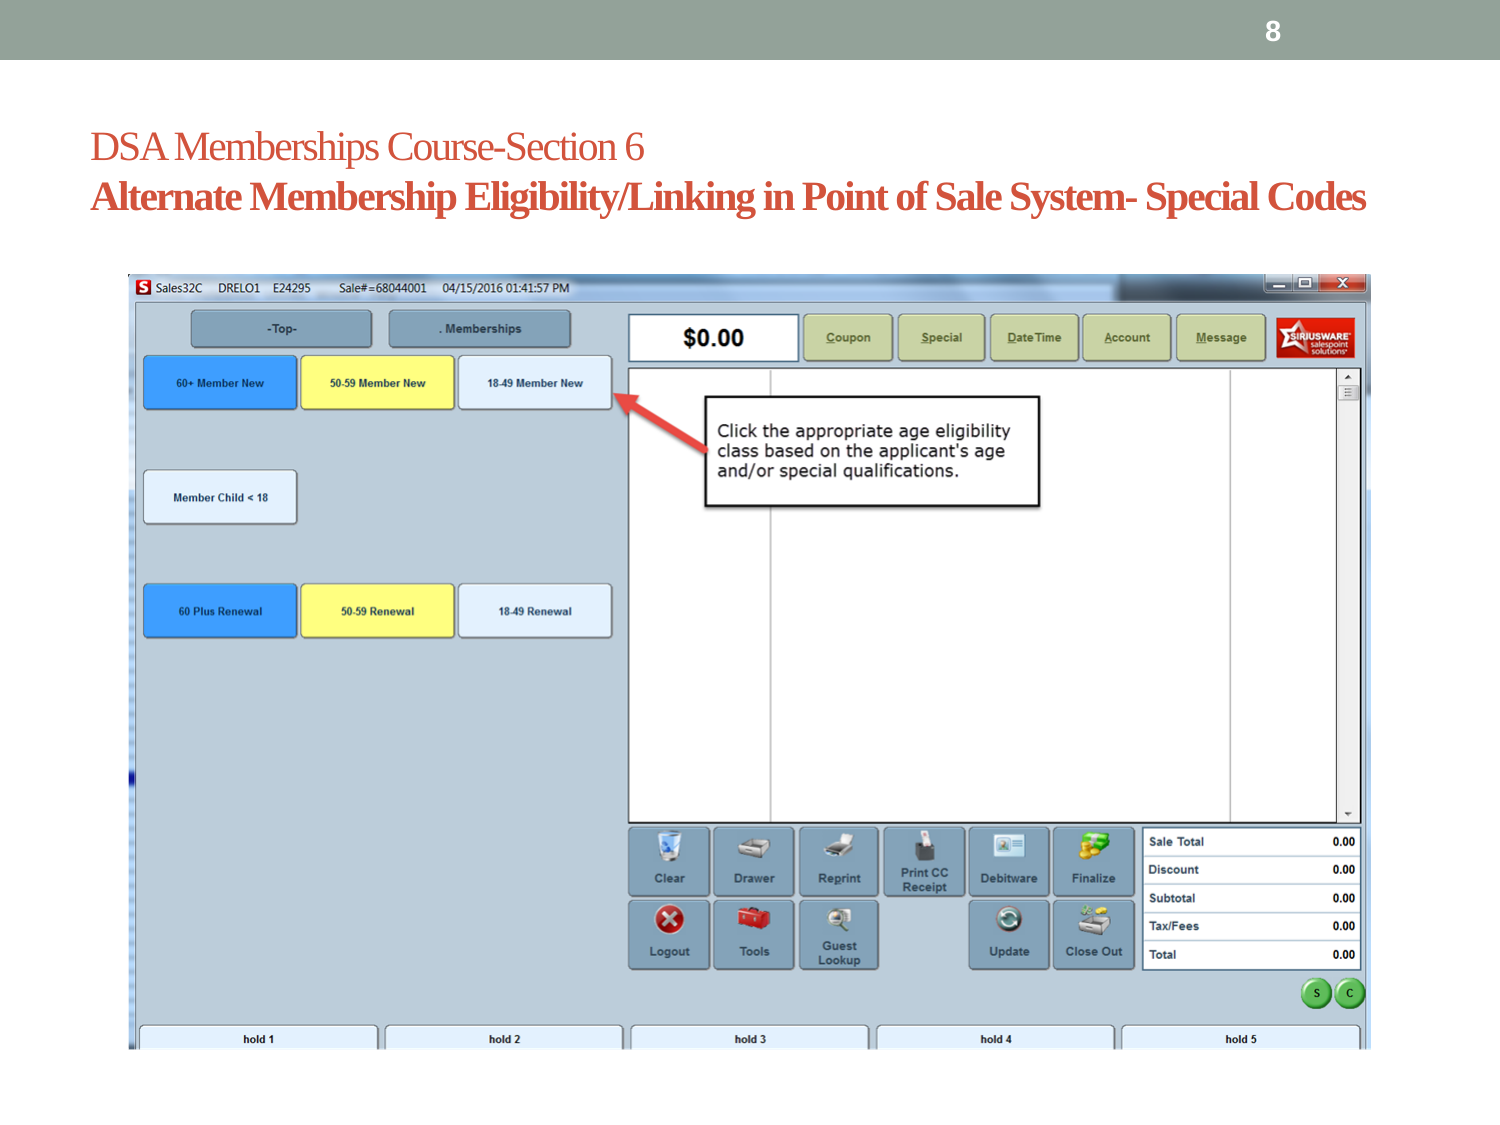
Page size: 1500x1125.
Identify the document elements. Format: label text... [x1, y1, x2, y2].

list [128, 274, 1372, 1051]
slide_number 8 [1250, 3, 1425, 57]
title DSA Memberships Course-Section 6 Alternate Membership Eligibility/Linking in Point of Sale System- Special Codes [75, 87, 1425, 250]
